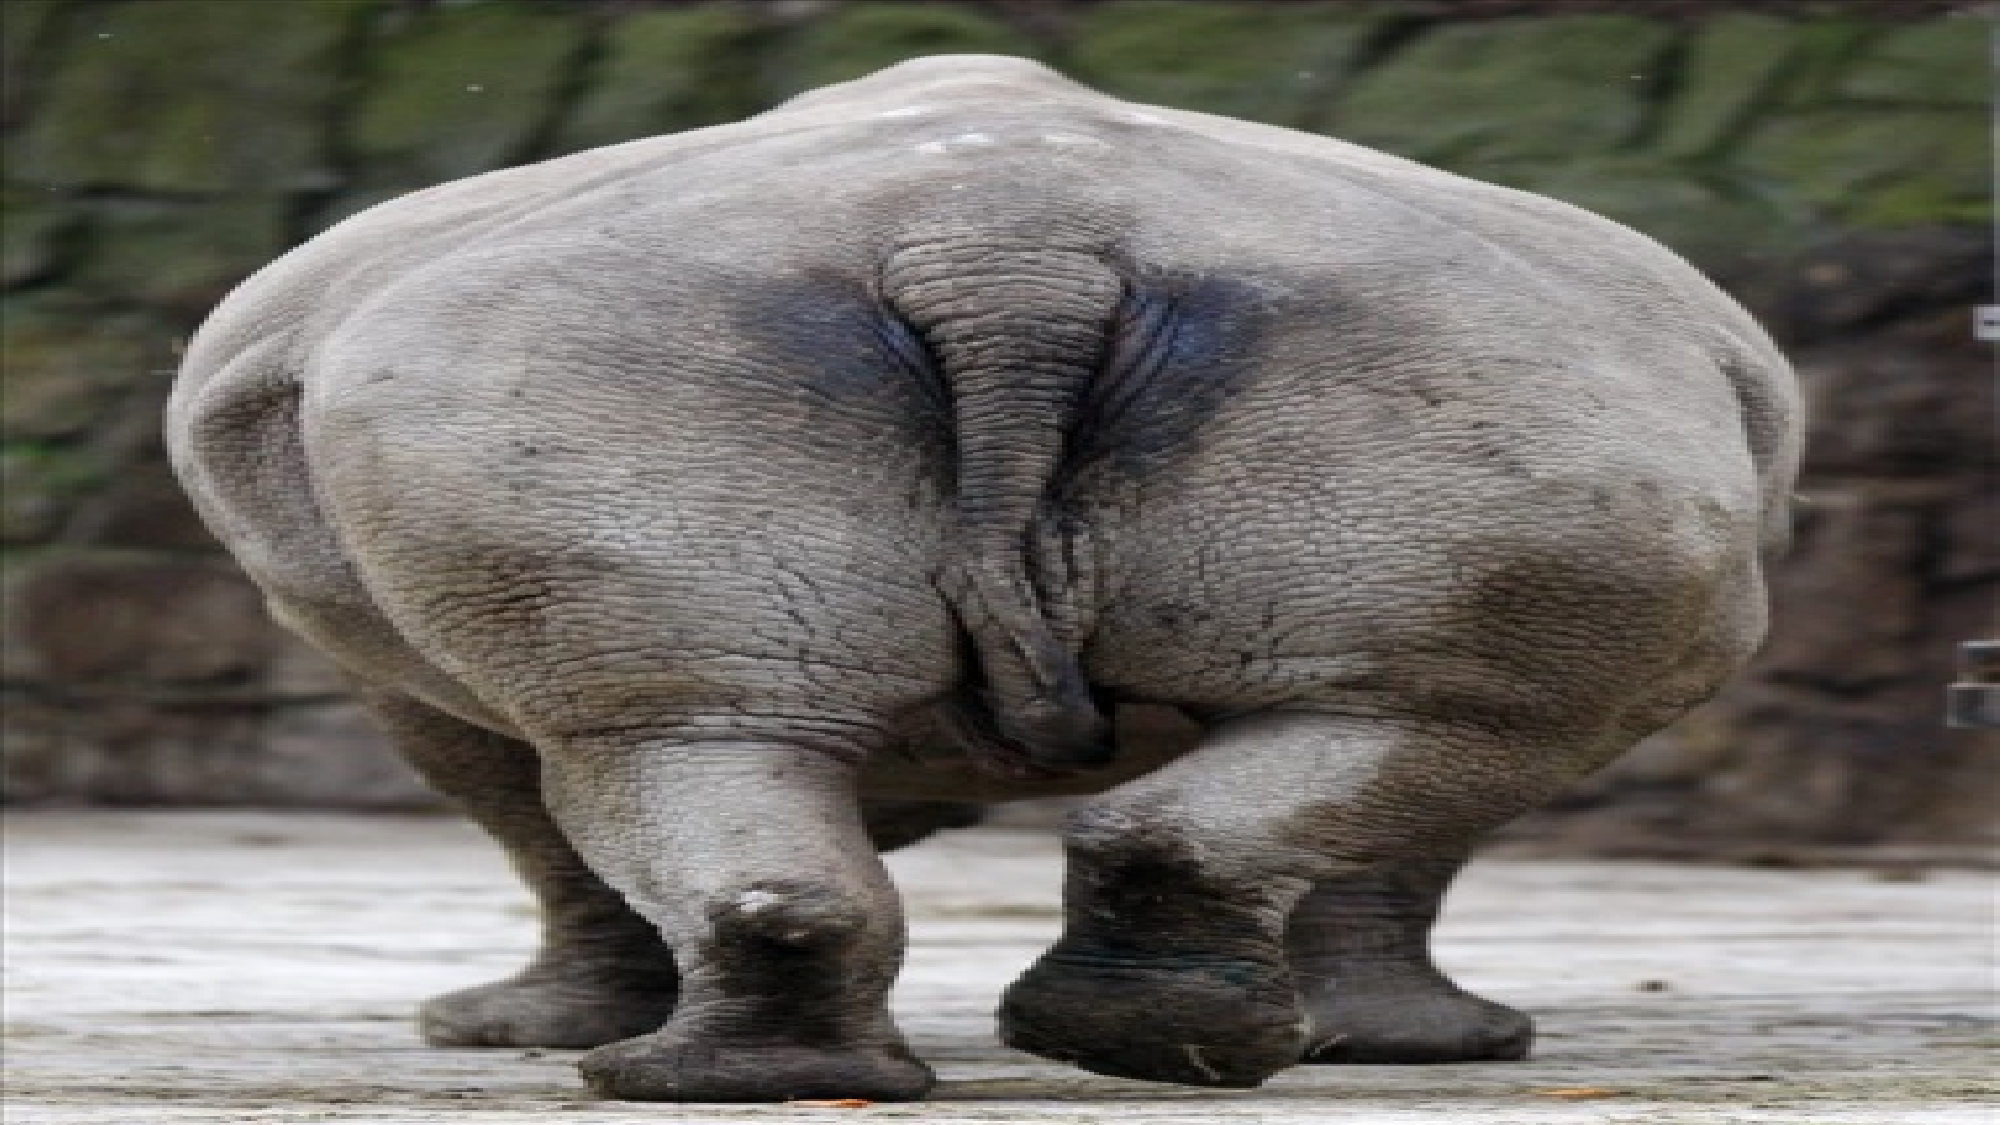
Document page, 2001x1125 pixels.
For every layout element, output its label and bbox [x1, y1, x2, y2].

list [0, 0, 2000, 1125]
